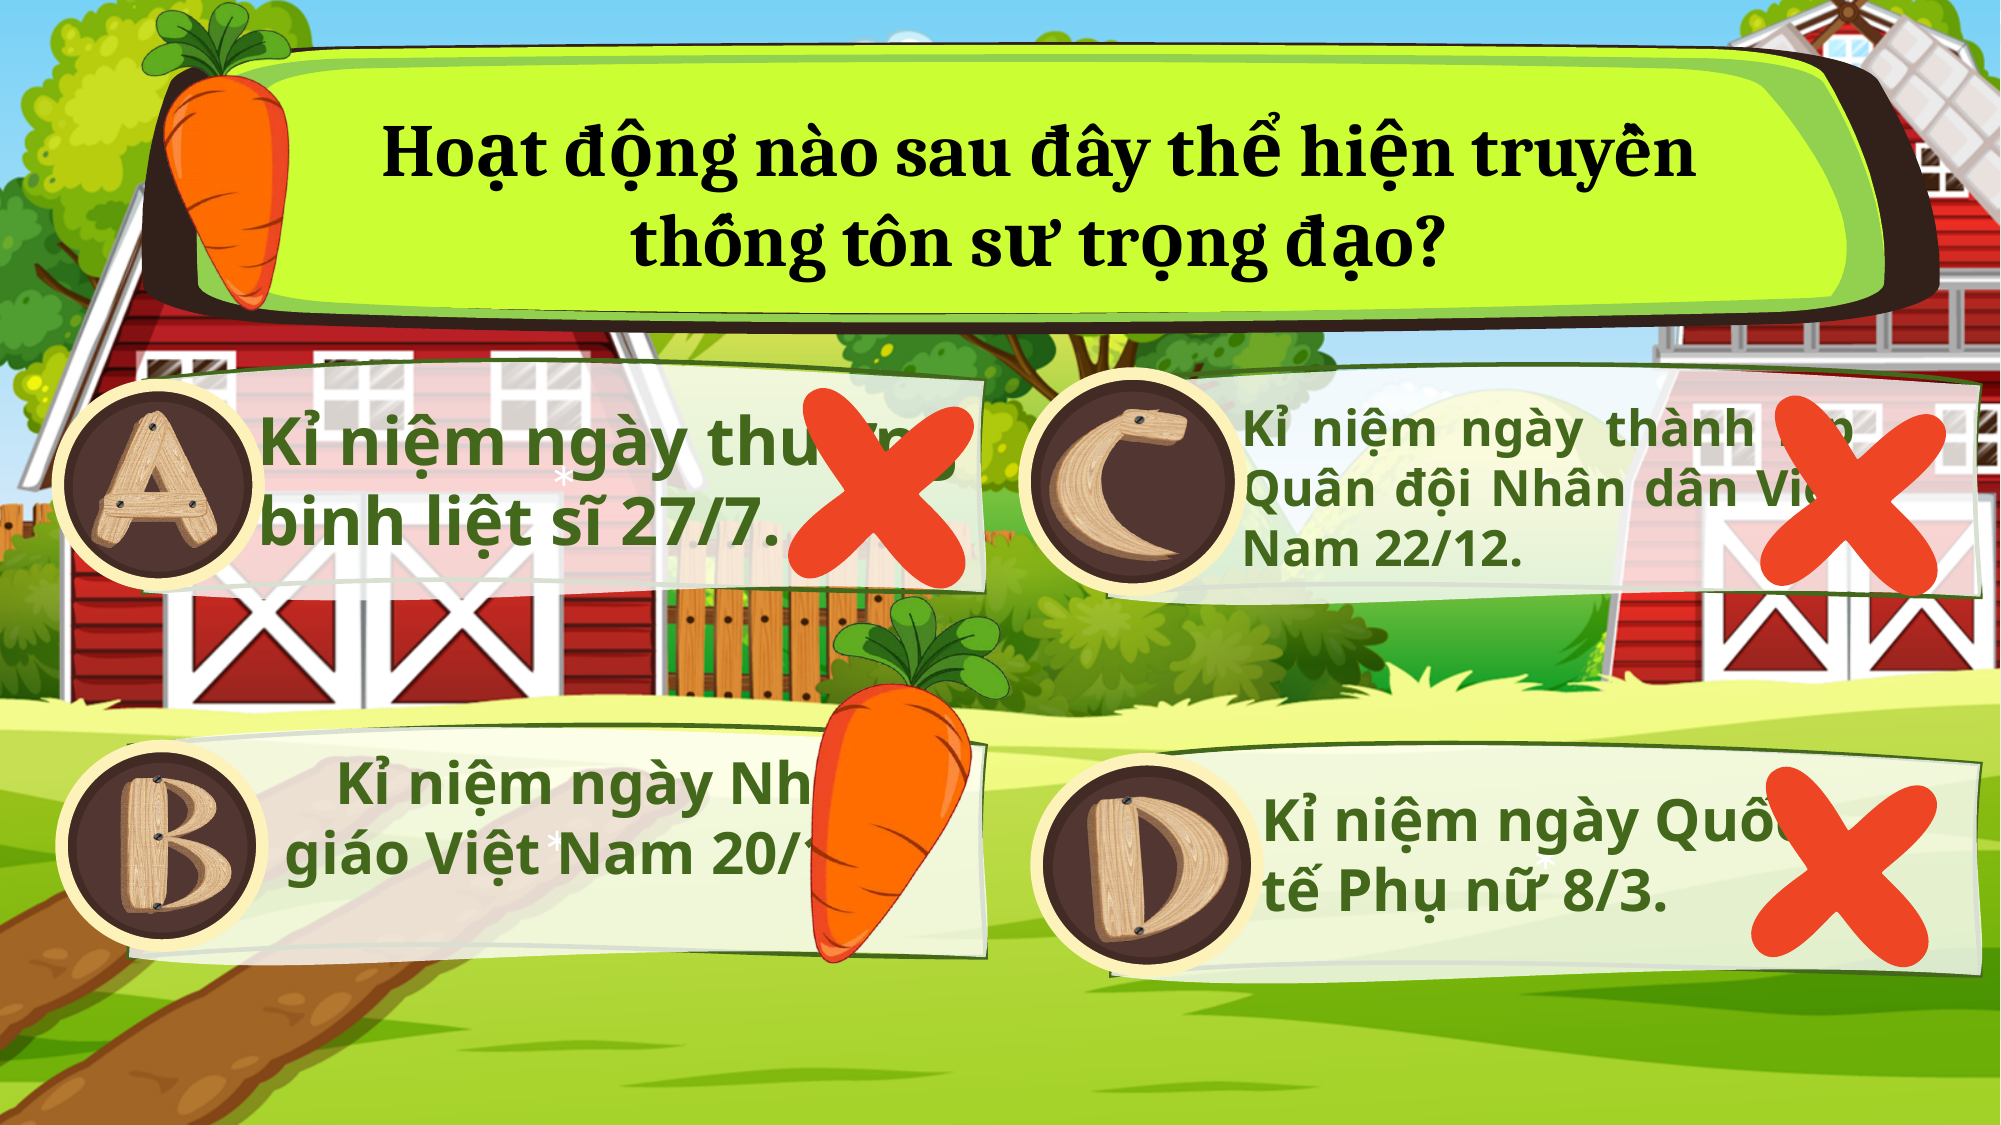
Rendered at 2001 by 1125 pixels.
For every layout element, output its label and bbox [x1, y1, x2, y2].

text_box [1102, 758, 1981, 976]
text_box [61, 738, 673, 967]
picture [0, 0, 2001, 1125]
text_box [1024, 373, 1981, 598]
text_box [43, 0, 1940, 357]
text_box [57, 380, 1034, 593]
